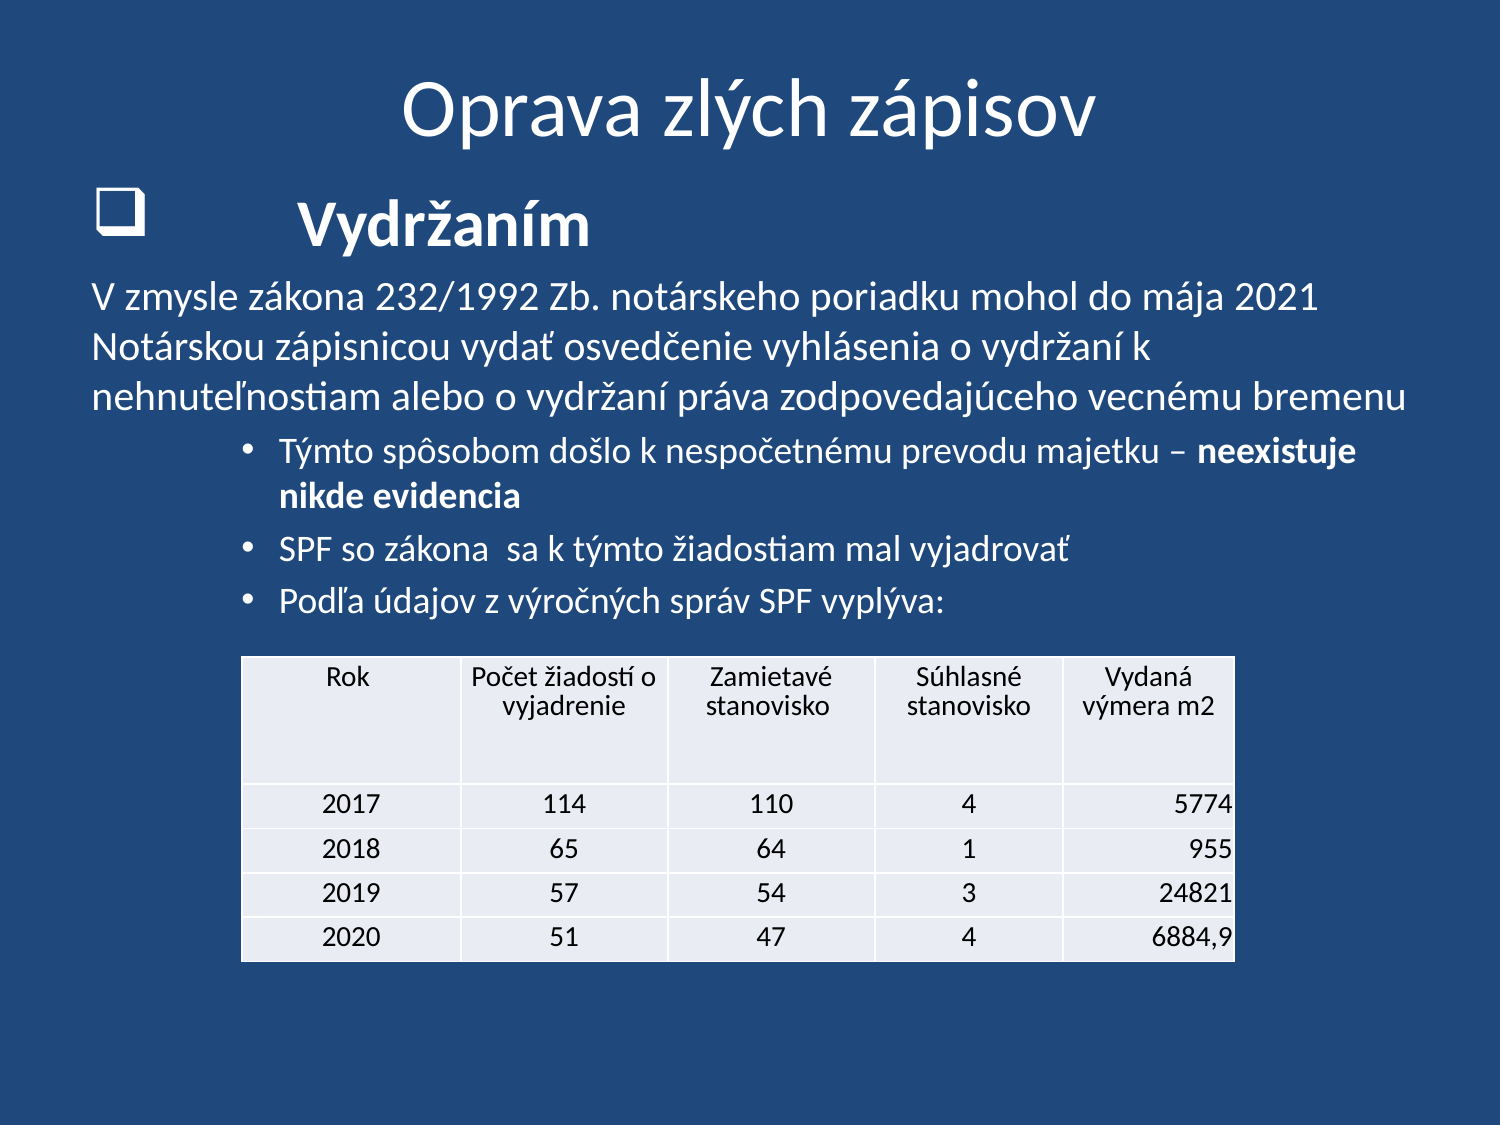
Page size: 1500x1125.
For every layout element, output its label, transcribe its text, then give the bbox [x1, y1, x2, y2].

table_cell 2019 [243, 874, 460, 916]
table_cell 2020 [243, 918, 460, 961]
table_header Zamietavé stanovisko [669, 658, 874, 783]
text_box Oprava zlých zápisov [75, 45, 1425, 161]
table_header Súhlasné stanovisko [876, 658, 1062, 783]
table_cell 3 [876, 874, 1062, 916]
text_box Vydržaním V zmysle zákona 232/1992 Zb. notárskeho poriadku mohol do mája 2021 Notárskou zápisnicou vydať osvedčenie vyhlásenia o vydržaní k nehnuteľnostiam alebo o vydržaní práva zodpovedajúceho vecnému bremenu Týmto spôsobom došlo k nespočetnému prevodu majetku – neexistuje nikde evidencia SPF so zákona sa k týmto žiadostiam mal vyjadrovať Podľa údajov z výročných správ SPF vyplýva: [76, 172, 1427, 1071]
table_cell 54 [669, 874, 874, 916]
table_header Počet žiadostí o vyjadrenie [462, 658, 667, 783]
table_cell 51 [462, 918, 667, 961]
table_cell 4 [876, 785, 1062, 828]
table_cell 2018 [243, 829, 460, 872]
table_cell 1 [876, 829, 1062, 872]
table_cell 2017 [243, 785, 460, 828]
table_header Rok [243, 658, 460, 783]
table_cell 57 [462, 874, 667, 916]
table_cell 6884,9 [1064, 918, 1233, 961]
table_cell 47 [669, 918, 874, 961]
table_cell 4 [876, 918, 1062, 961]
table_cell 24821 [1064, 874, 1233, 916]
table_cell 64 [669, 829, 874, 872]
table_cell 5774 [1064, 785, 1233, 828]
table_cell 114 [462, 785, 667, 828]
table_header Vydaná výmera m2 [1064, 658, 1233, 783]
table_cell 955 [1064, 829, 1233, 872]
table_cell 110 [669, 785, 874, 828]
table_cell 65 [462, 829, 667, 872]
